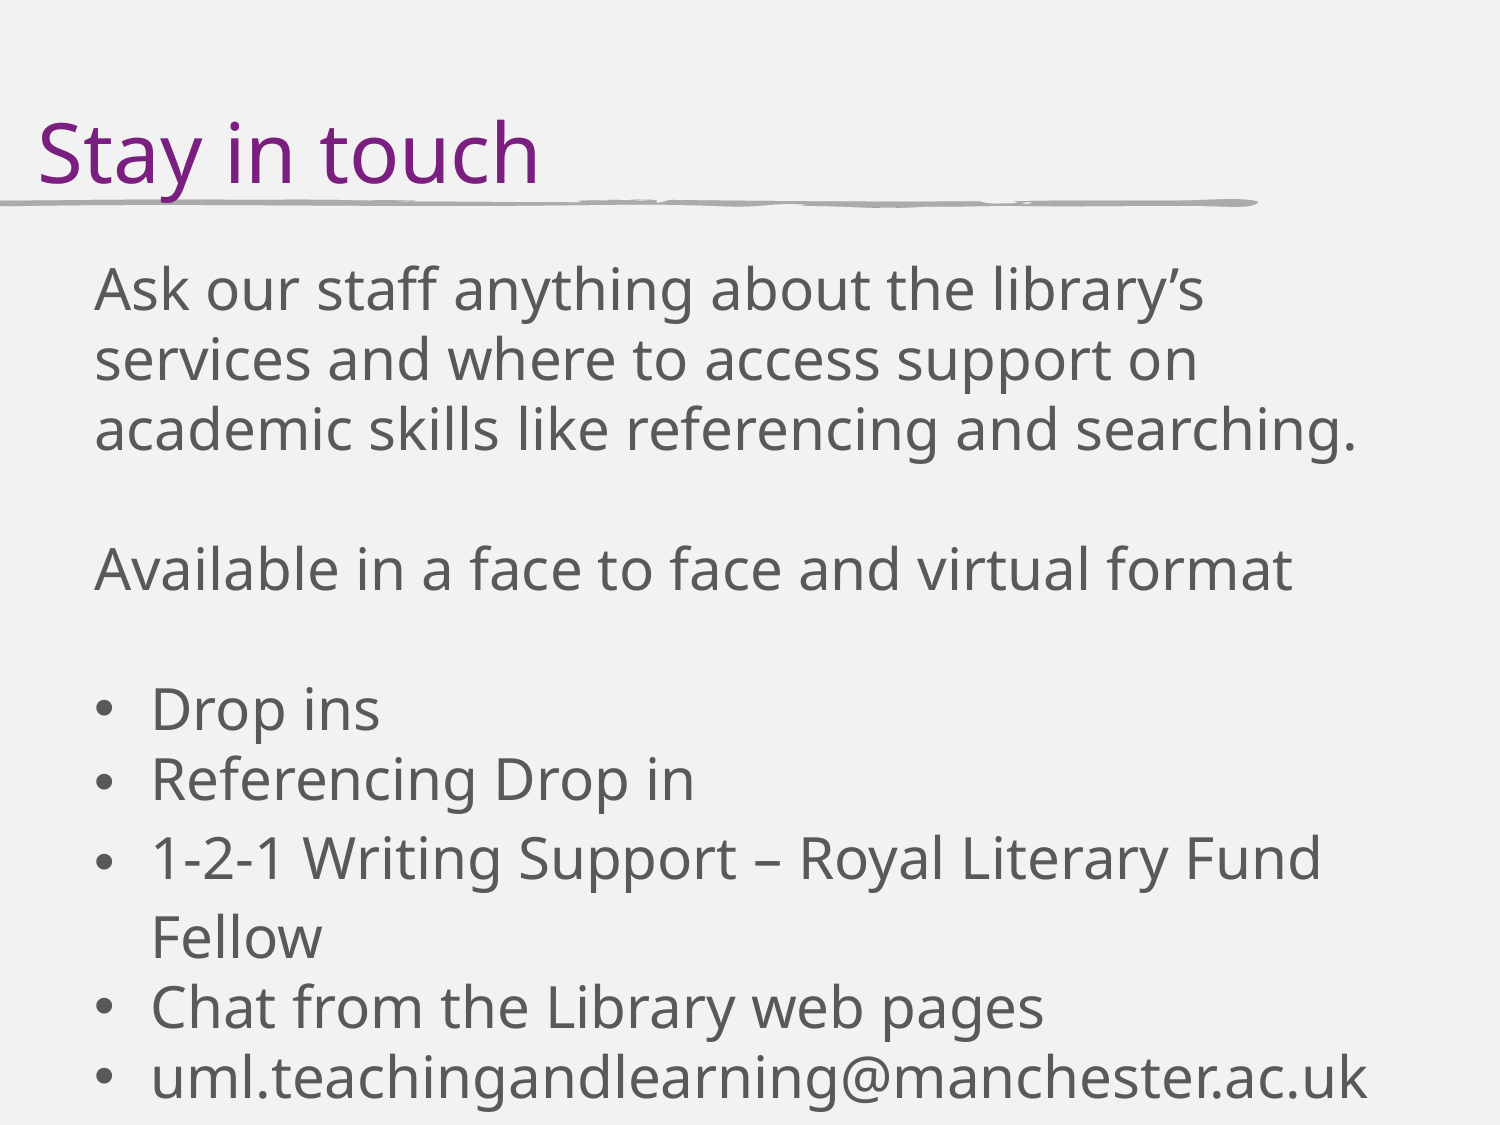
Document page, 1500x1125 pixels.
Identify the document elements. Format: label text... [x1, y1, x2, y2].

picture [0, 199, 1258, 208]
text_box Ask our staff anything about the library’s services and where to access support on academic skills like referencing and searching. Available in a face to face and virtual format Drop ins Referencing Drop in 1-2-1 Writing Support – Royal Literary Fund Fellow Chat from the Library web pages uml.teachingandlearning@manchester.ac.uk [0, 246, 1401, 1117]
list Stay in touch [0, 14, 1500, 139]
